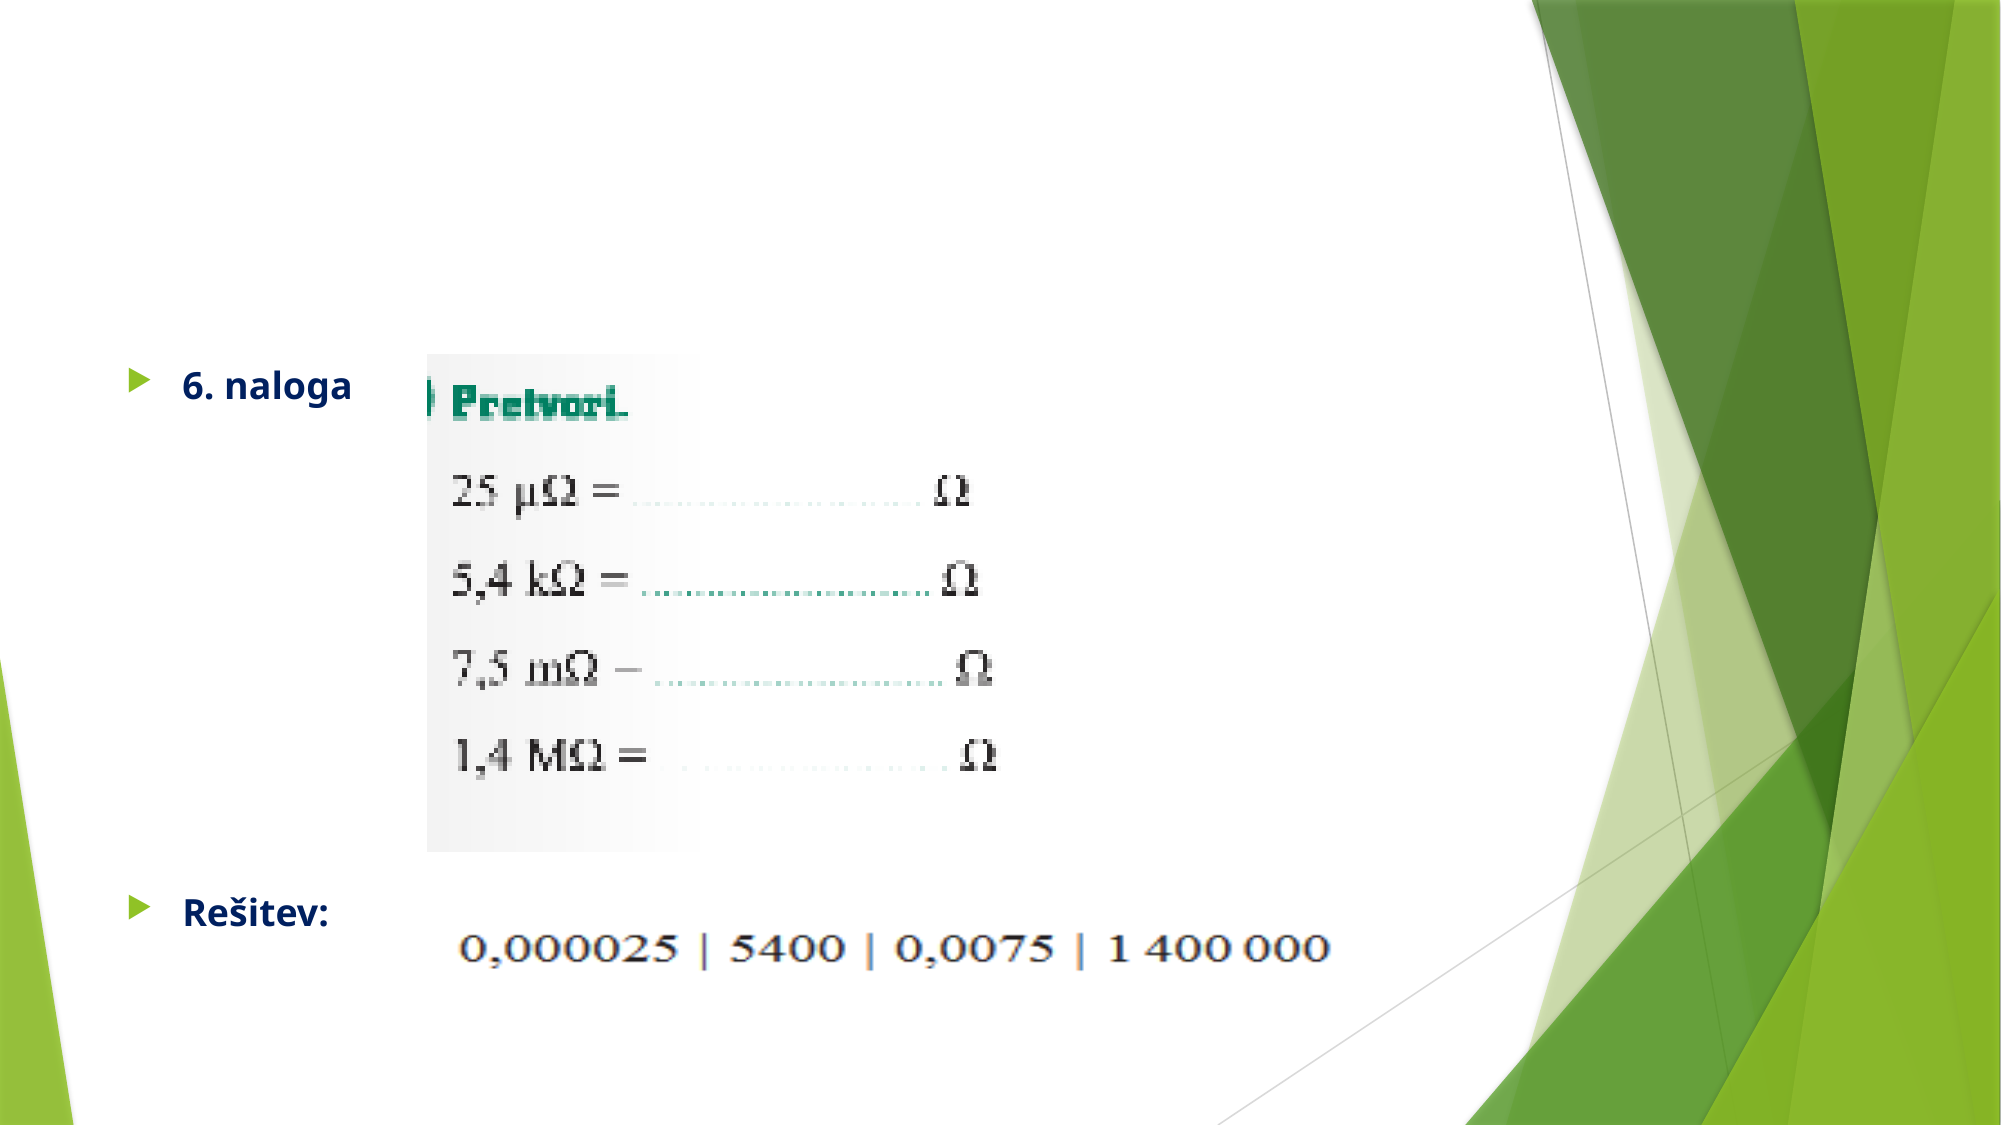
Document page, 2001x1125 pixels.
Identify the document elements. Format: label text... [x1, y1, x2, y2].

list 6. naloga Rešitev: [111, 354, 1522, 992]
picture [427, 353, 1110, 853]
picture [440, 916, 1391, 992]
